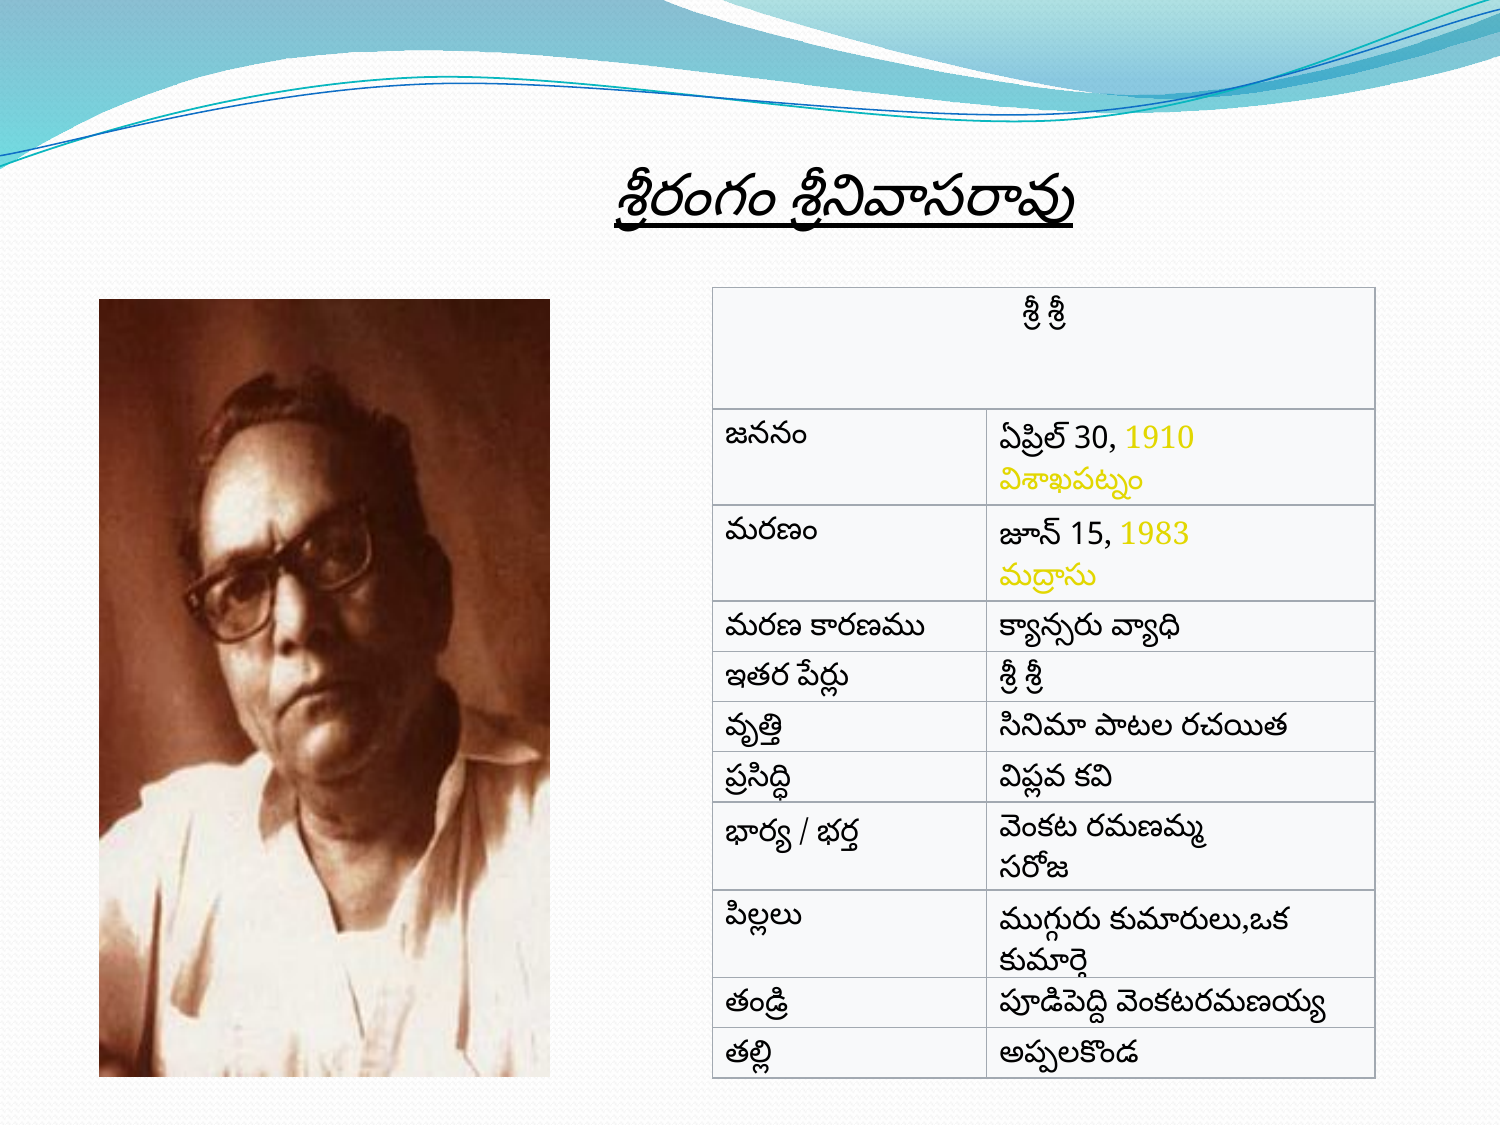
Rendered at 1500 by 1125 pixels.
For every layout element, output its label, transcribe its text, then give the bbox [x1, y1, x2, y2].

table_cell తండ్రి [713, 978, 986, 1027]
table_cell సినిమా పాటల రచయిత [987, 702, 1374, 751]
table_cell పిల్లలు [713, 891, 986, 977]
table_cell వెంకట రమణమ్మ సరోజ [987, 803, 1374, 889]
table_cell అప్పలకొండ [987, 1028, 1374, 1077]
table_cell ఇతర పేర్లు [713, 652, 986, 701]
table_cell వృత్తి [713, 702, 986, 751]
table_cell జననం [713, 410, 986, 504]
table_header శ్రీ శ్రీ [713, 288, 1374, 408]
table_cell ఏప్రిల్ 30, 1910 విశాఖపట్నం [987, 410, 1374, 504]
table_cell ప్రసిద్ధి [713, 752, 986, 801]
table_cell క్యాన్సరు వ్యాధి [987, 602, 1374, 651]
table_cell పూడిపెద్ది వెంకటరమణయ్య [987, 978, 1374, 1027]
table_cell ముగ్గురు కుమారులు,ఒక కుమార్తె [987, 891, 1374, 977]
table_cell జూన్ 15, 1983 మద్రాసు [987, 506, 1374, 600]
table_cell శ్రీ శ్రీ [987, 652, 1374, 701]
table_cell తల్లి [713, 1028, 986, 1077]
table_cell మరణం [713, 506, 986, 600]
text_box శ్రీరంగం శ్రీనివాసరావు [599, 149, 1088, 235]
picture [99, 299, 551, 1078]
table_cell మరణ కారణము [713, 602, 986, 651]
table_cell భార్య / భర్త [713, 803, 986, 889]
table_cell విప్లవ కవి [987, 752, 1374, 801]
